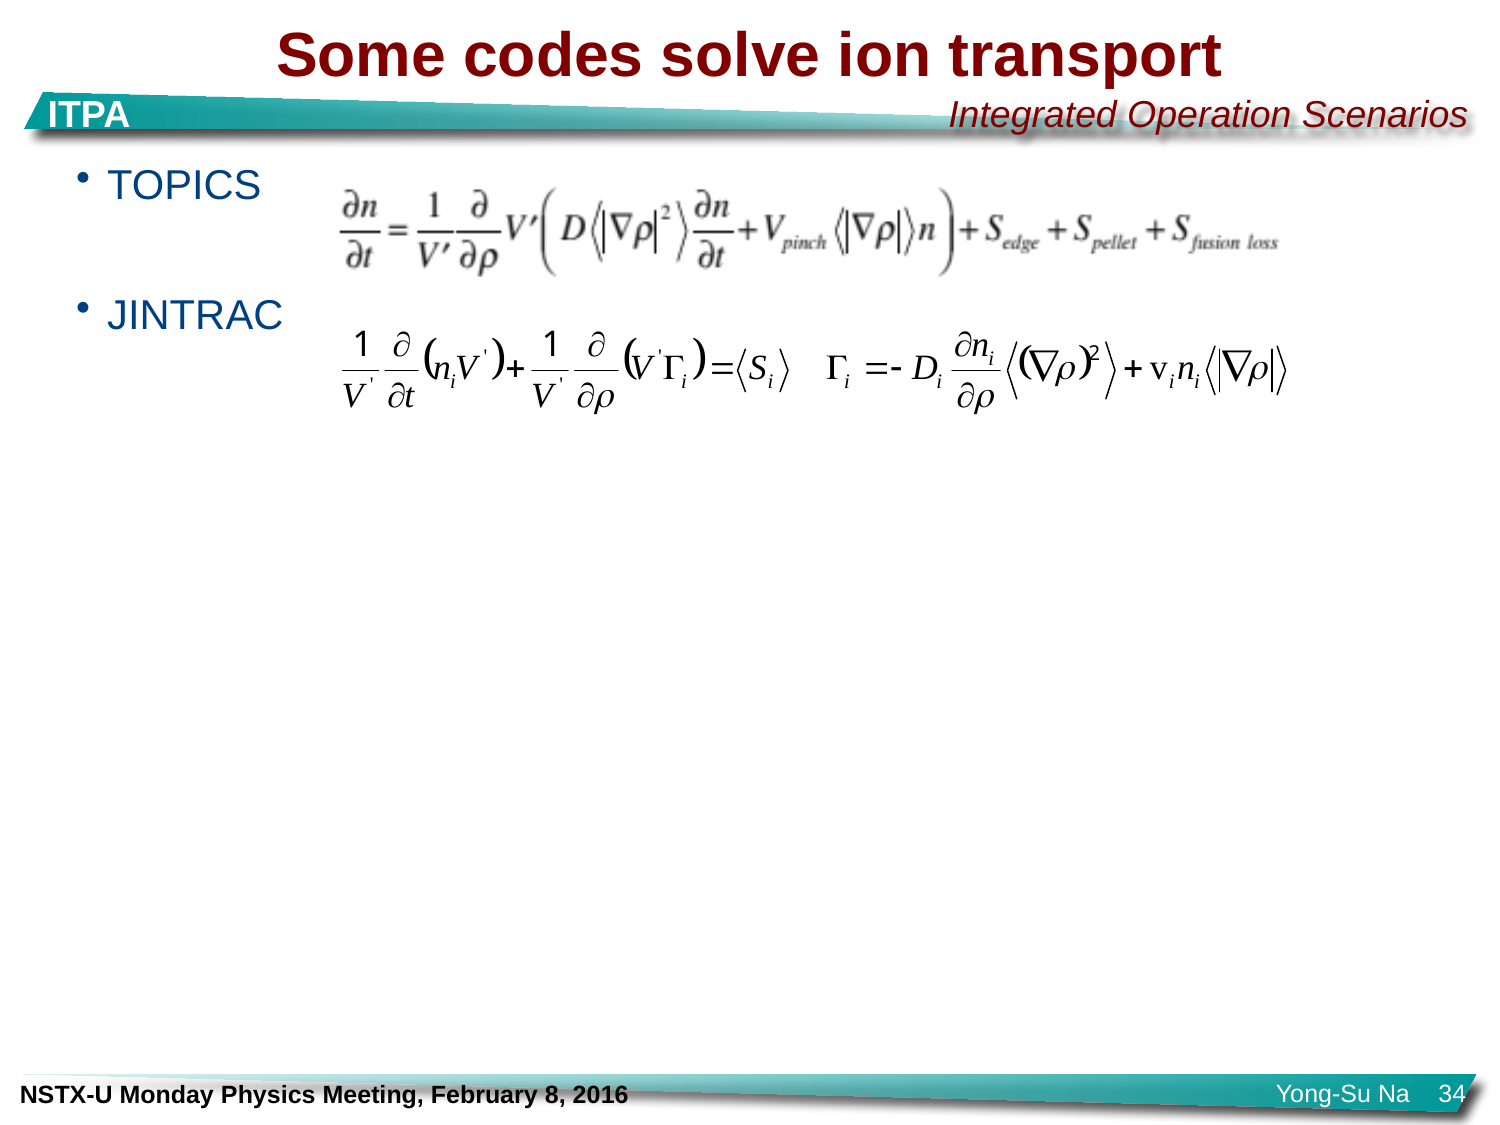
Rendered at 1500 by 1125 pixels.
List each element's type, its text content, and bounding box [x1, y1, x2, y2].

text_box JINTRAC [76, 287, 1317, 338]
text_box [336, 181, 1282, 280]
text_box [336, 322, 798, 421]
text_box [820, 322, 1294, 421]
text_box Some codes solve ion transport [12, 6, 1488, 102]
text_box TOPICS [76, 157, 1317, 208]
